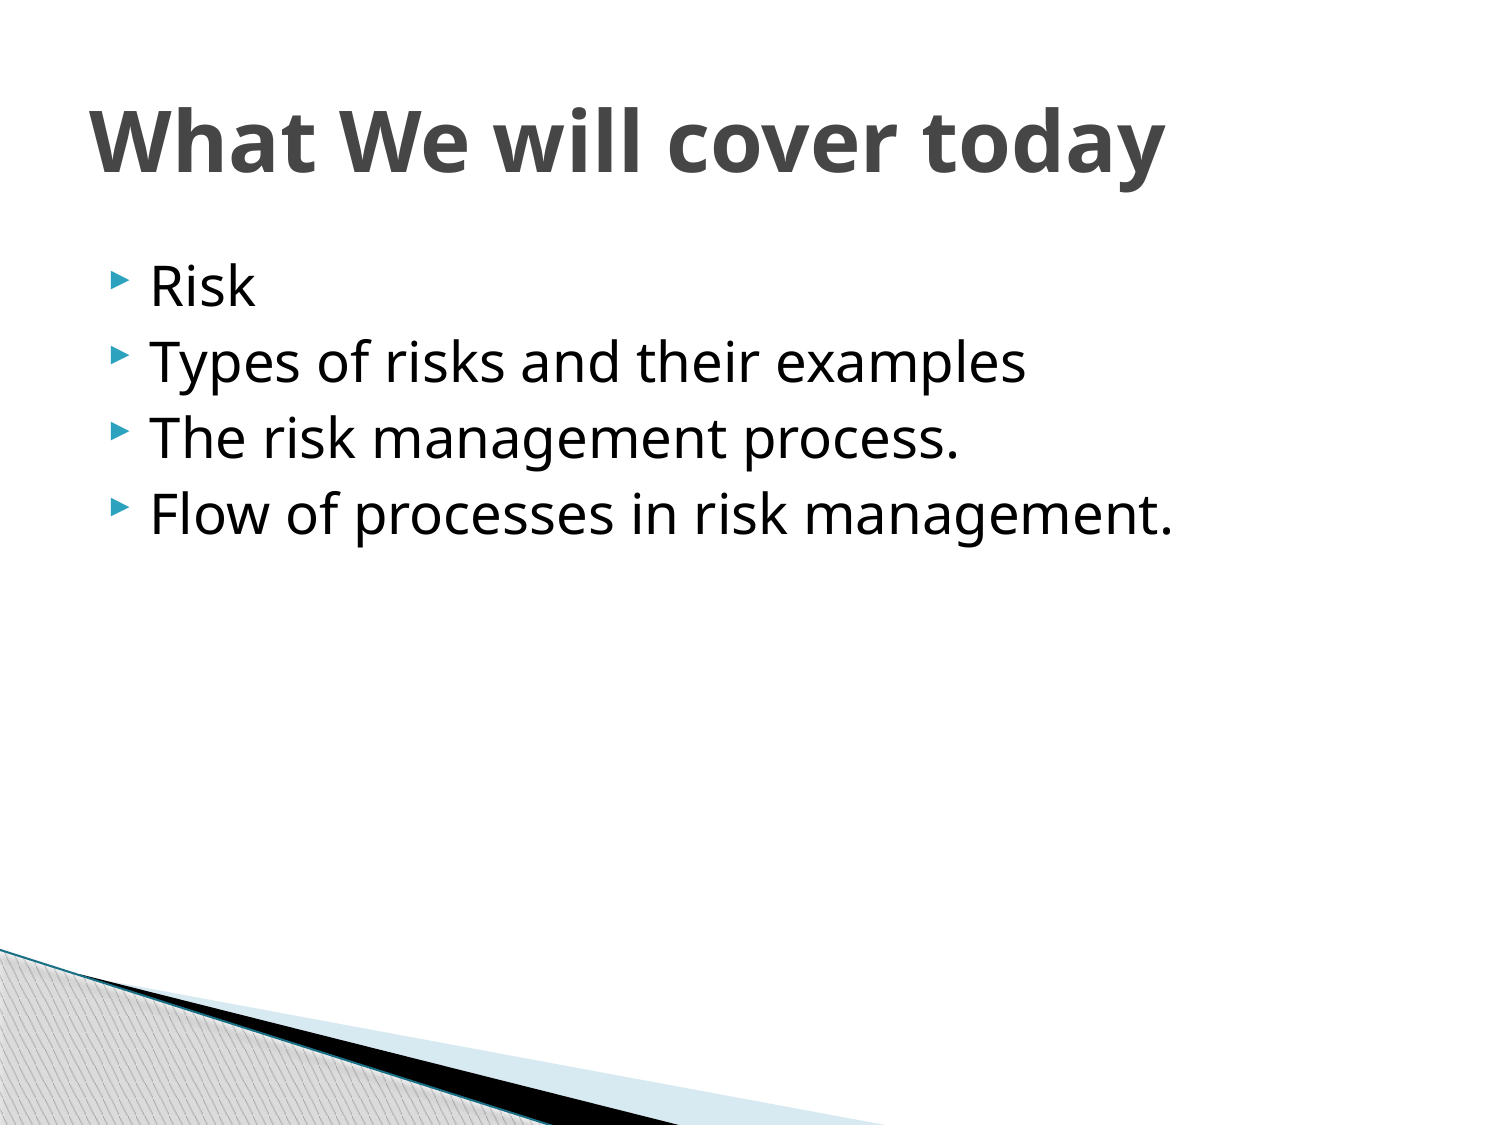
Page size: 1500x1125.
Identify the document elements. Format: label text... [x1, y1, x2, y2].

title What We will cover today [75, 45, 1425, 233]
list Risk Types of risks and their examples The risk management process. Flow of processes in risk management. [75, 243, 1425, 986]
